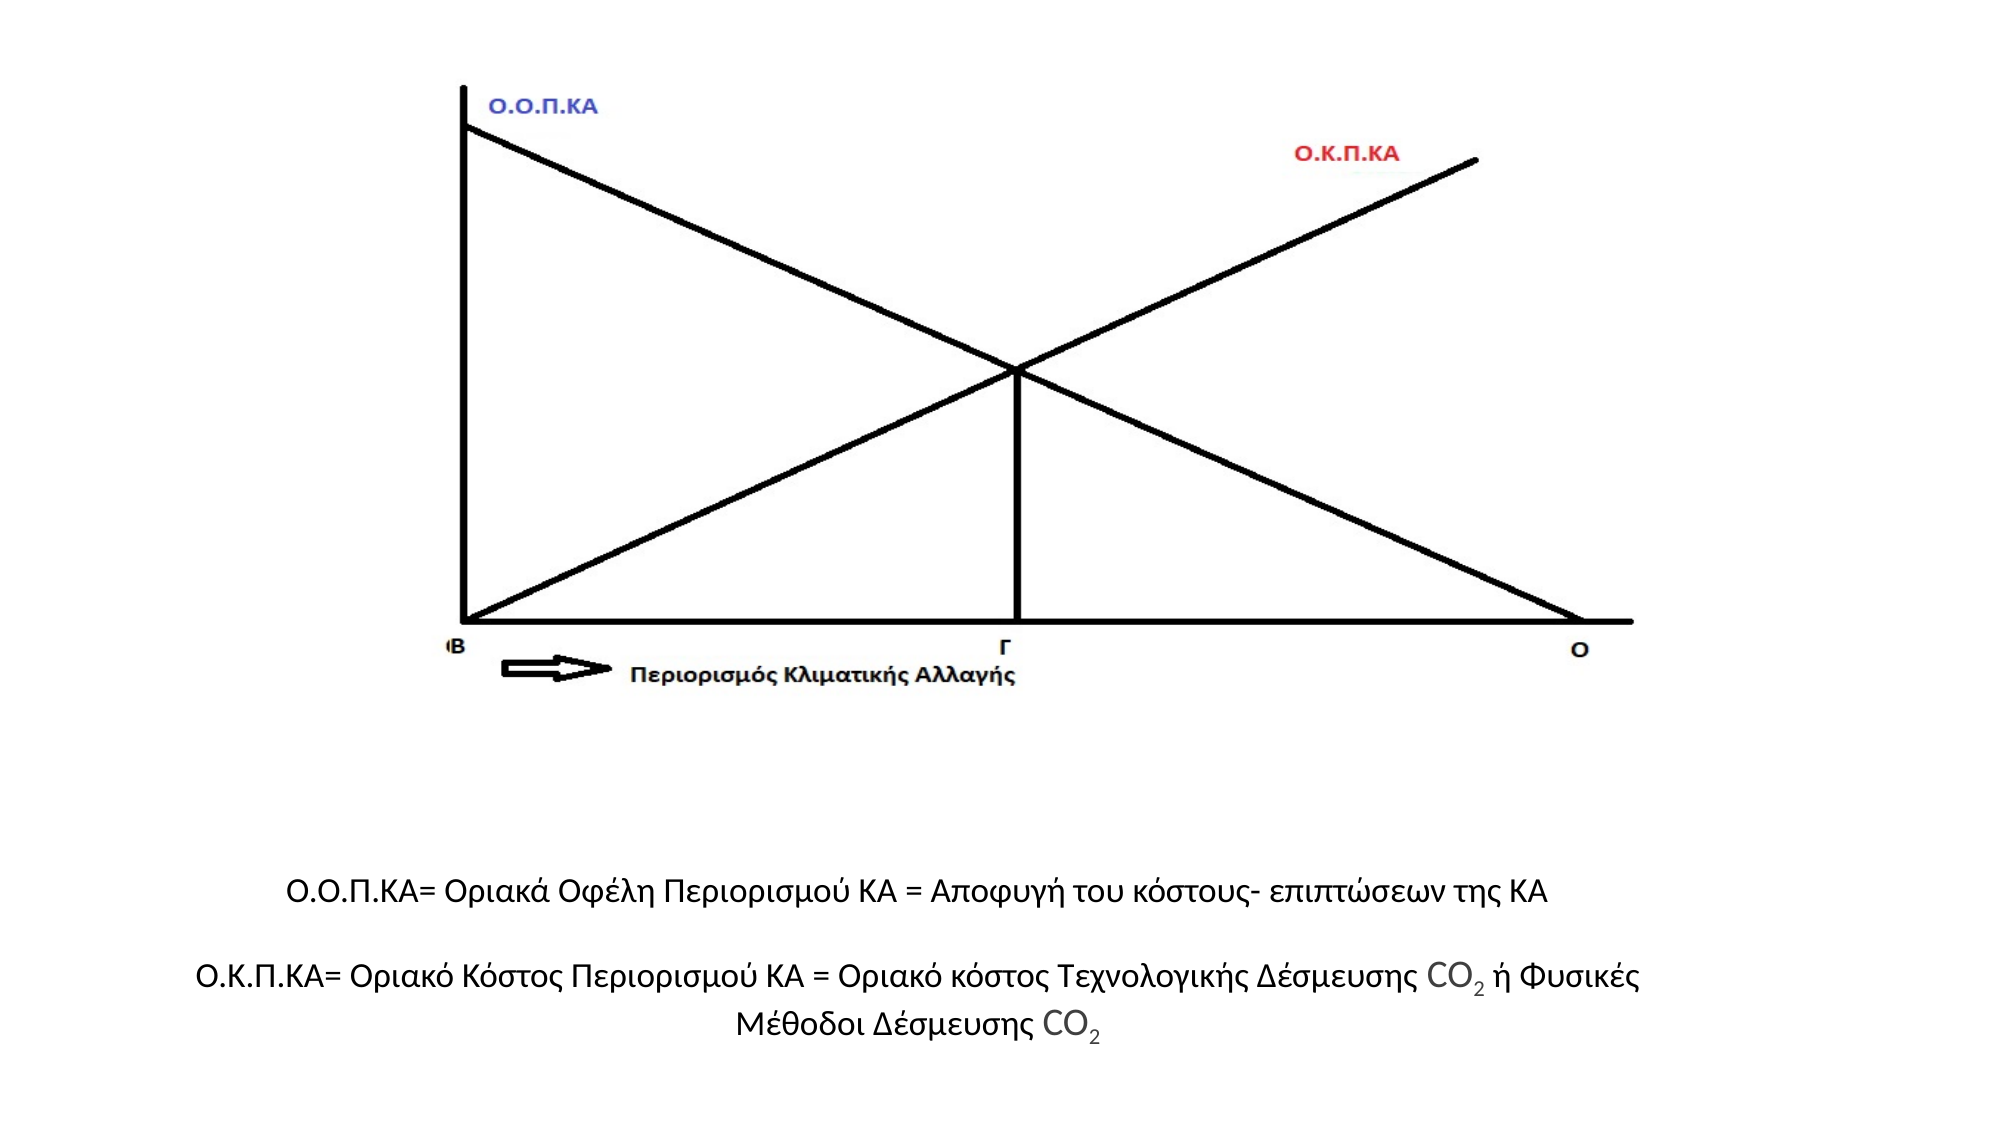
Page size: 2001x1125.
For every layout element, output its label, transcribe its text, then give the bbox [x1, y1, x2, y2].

title Ο.Ο.Π.ΚΑ= Οριακά Οφέλη Περιορισμού ΚΑ = Αποφυγή του κόστους- επιπτώσεων της ΚΑ Ο.Κ.Π.ΚΑ= Οριακό Κόστος Περιορισμού ΚΑ = Οριακό κόστος Τεχνολογικής Δέσμευσης CO2 ή Φυσικές Μέθοδοι Δέσμευσης CO2 [174, 865, 1661, 1054]
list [125, 59, 1826, 865]
